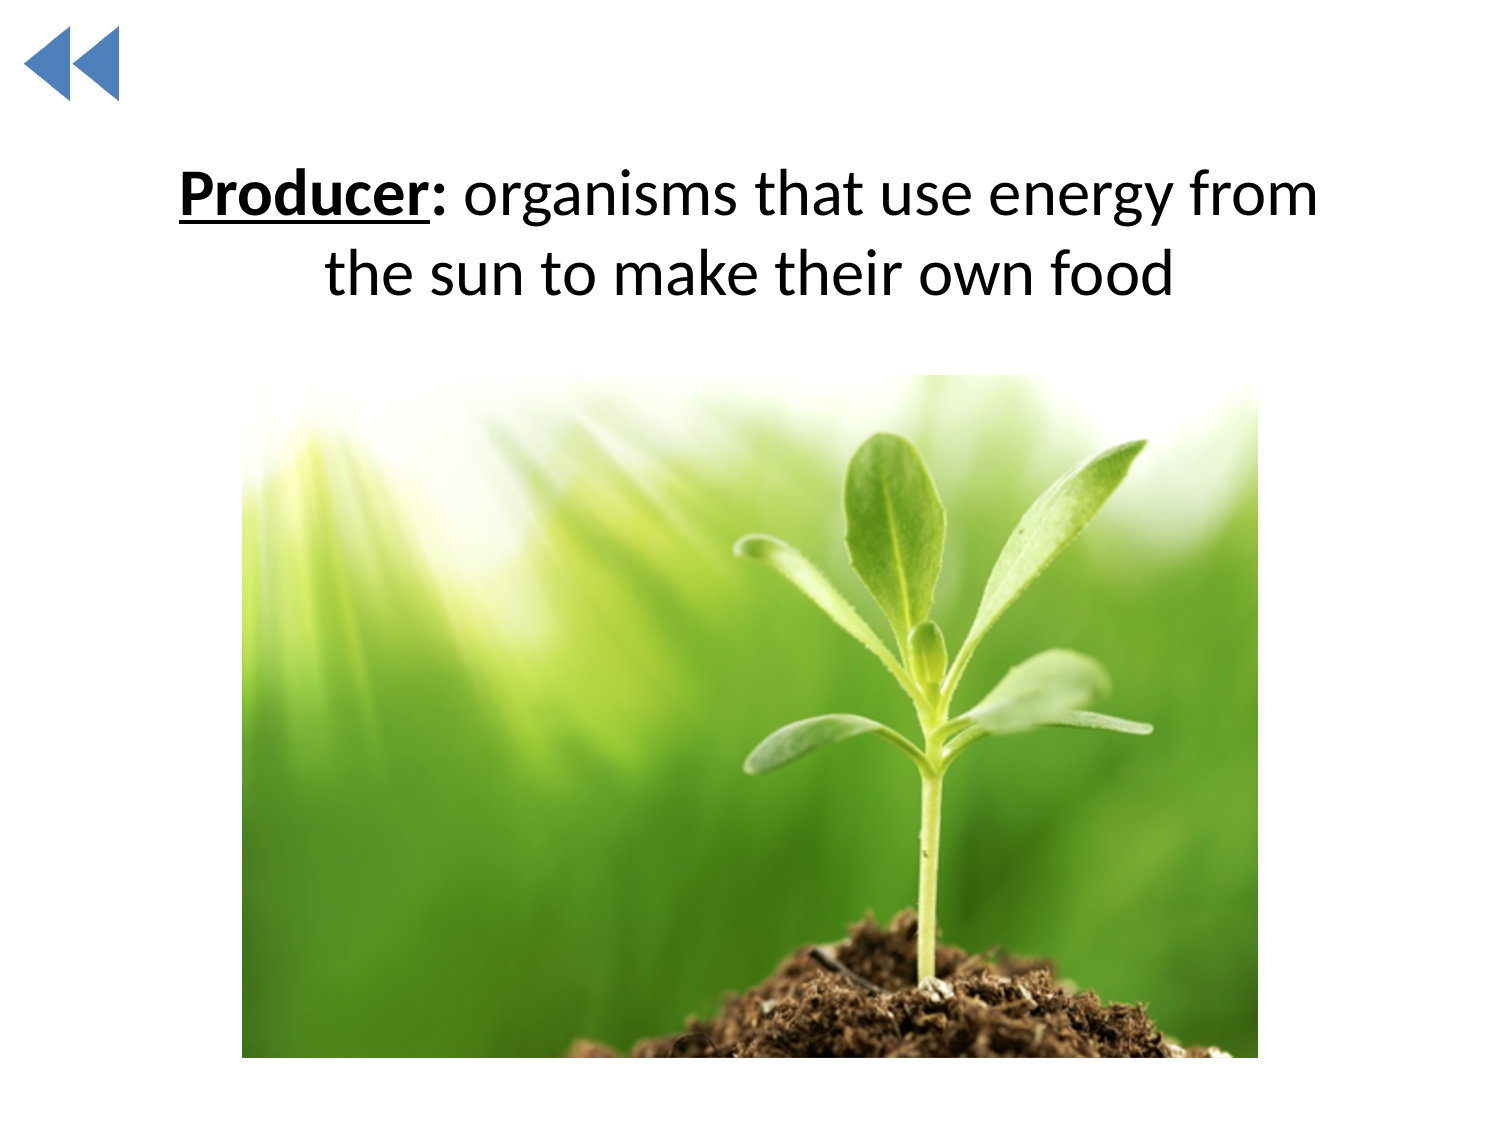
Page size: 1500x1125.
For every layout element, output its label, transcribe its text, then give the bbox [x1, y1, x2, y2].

picture [241, 375, 1258, 1060]
subtitle Producer: organisms that use energy from the sun to make their own food [126, 140, 1374, 321]
text_box [0, 0, 151, 128]
